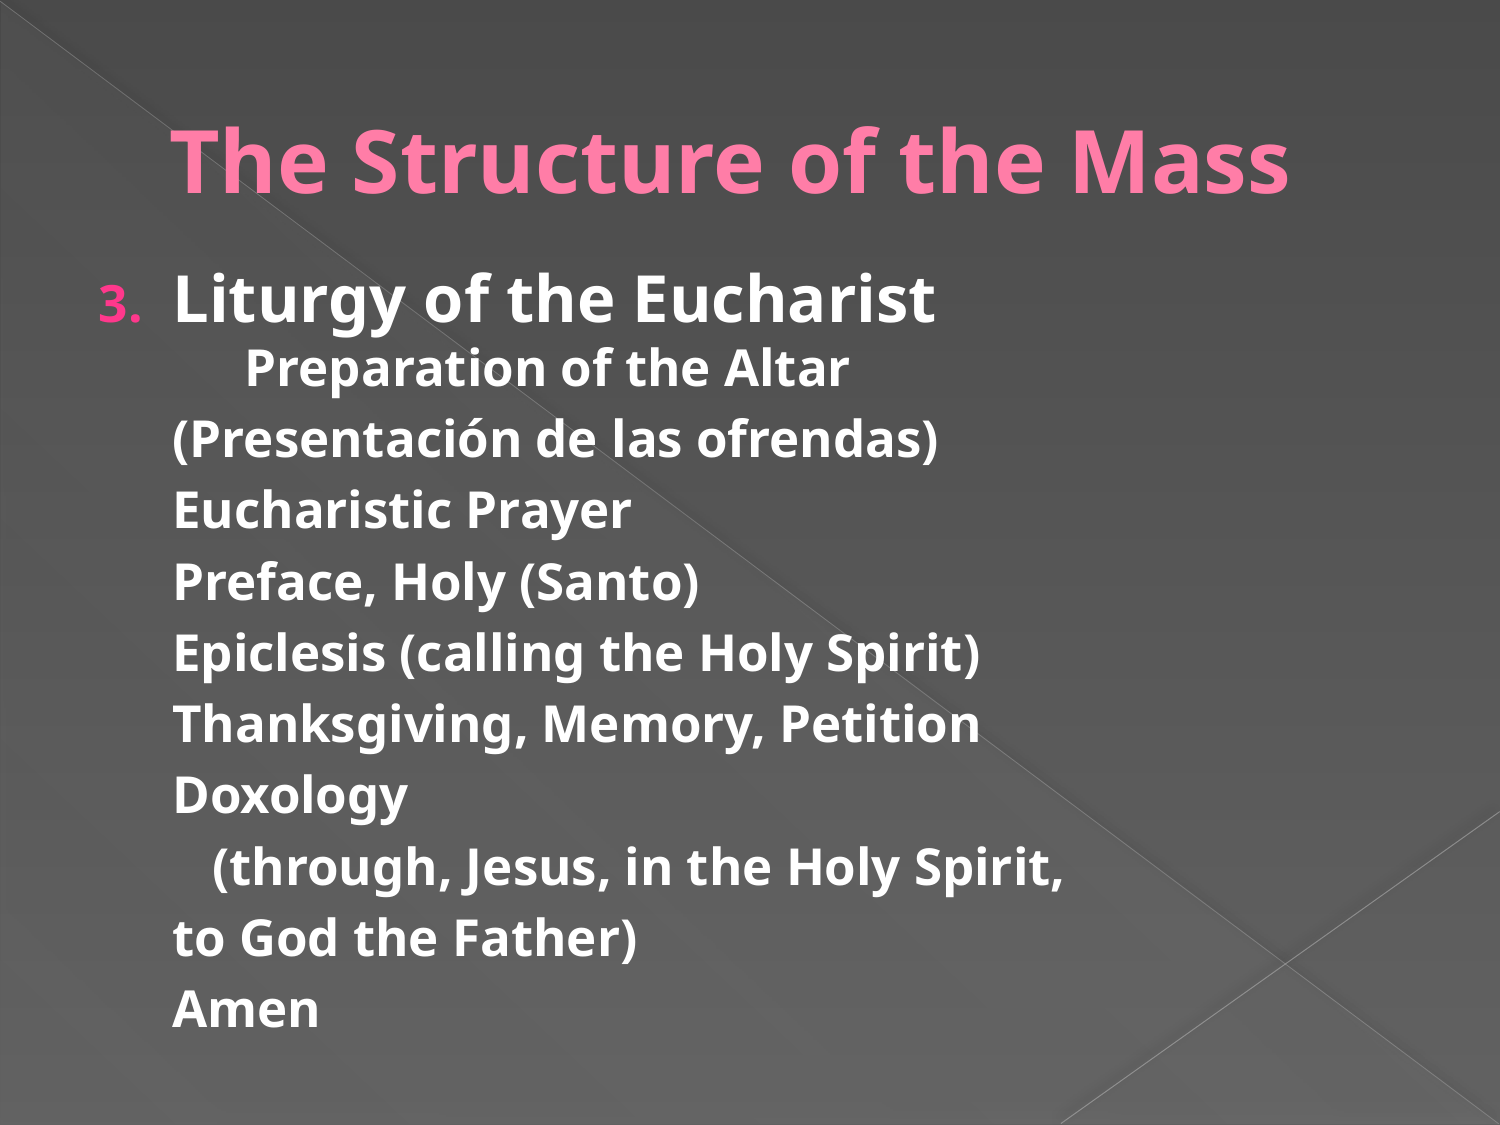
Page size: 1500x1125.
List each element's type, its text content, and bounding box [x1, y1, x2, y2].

title The Structure of the Mass [75, 43, 1425, 249]
list Liturgy of the Eucharist Preparation of the Altar (Presentación de las ofrendas) Eucharistic Prayer Preface, Holy (Santo) Epiclesis (calling the Holy Spirit) Thanksgiving, Memory, Petition Doxology (through, Jesus, in the Holy Spirit, to God the Father) Amen [75, 249, 1425, 1050]
